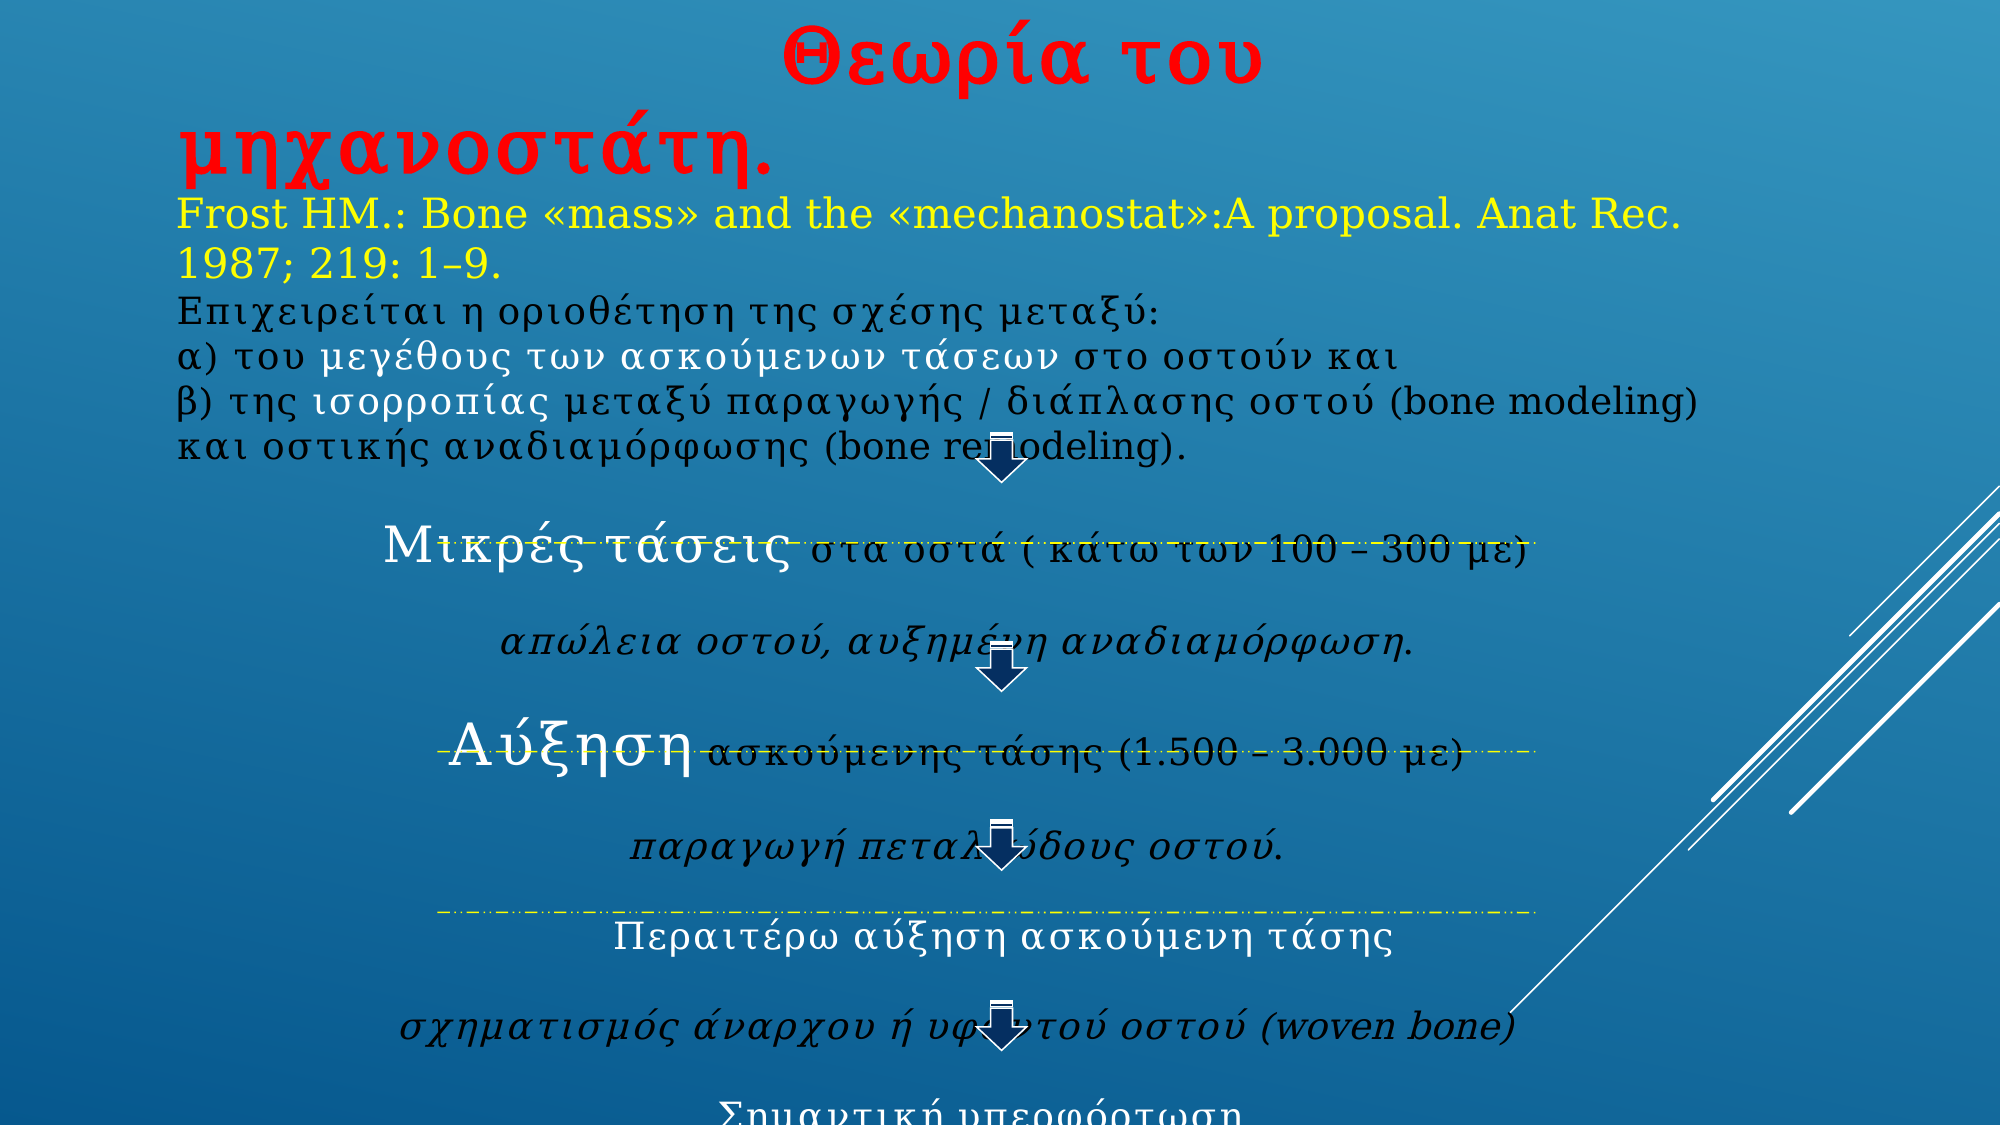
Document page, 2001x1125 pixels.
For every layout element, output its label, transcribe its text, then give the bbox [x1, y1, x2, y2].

text_box [976, 1008, 1027, 1051]
text_box [990, 435, 1013, 439]
text_box [990, 644, 1013, 648]
text_box [976, 823, 1027, 871]
text_box [990, 1003, 1013, 1007]
text_box [976, 440, 1027, 483]
text_box Θεωρία του μηχανοστάτη. Frost HM.: Bone «mass» and the «mechanostat»:A proposal. Anat Rec. 1987; 219: 1–9. Επιχειρείται η οριοθέτηση της σχέσης μεταξύ: α) του μεγέθους των ασκούμενων τάσεων στο οστούν και β) της ισορροπίας μεταξύ παραγωγής / διάπλασης οστού (bone modeling) και οστικής αναδιαμόρφωσης (bone remodeling). Μικρές τάσεις στα οστά ( κάτω των 100 – 300 με) απώλεια οστού, αυξημένη αναδιαμόρφωση. Αύξηση ασκούμενης τάσης (1.500 – 3.000 με) παραγωγή πεταλιώδους οστού. Περαιτέρω αύξηση ασκούμενη τάσης σχηματισμός άναρχου ή υφαντού οστού (woven bone) Σημαντική υπερφόρτωση «κάταγμα» οστού (καταγματικός ουδός) [160, 0, 1750, 1125]
text_box [976, 649, 1027, 692]
